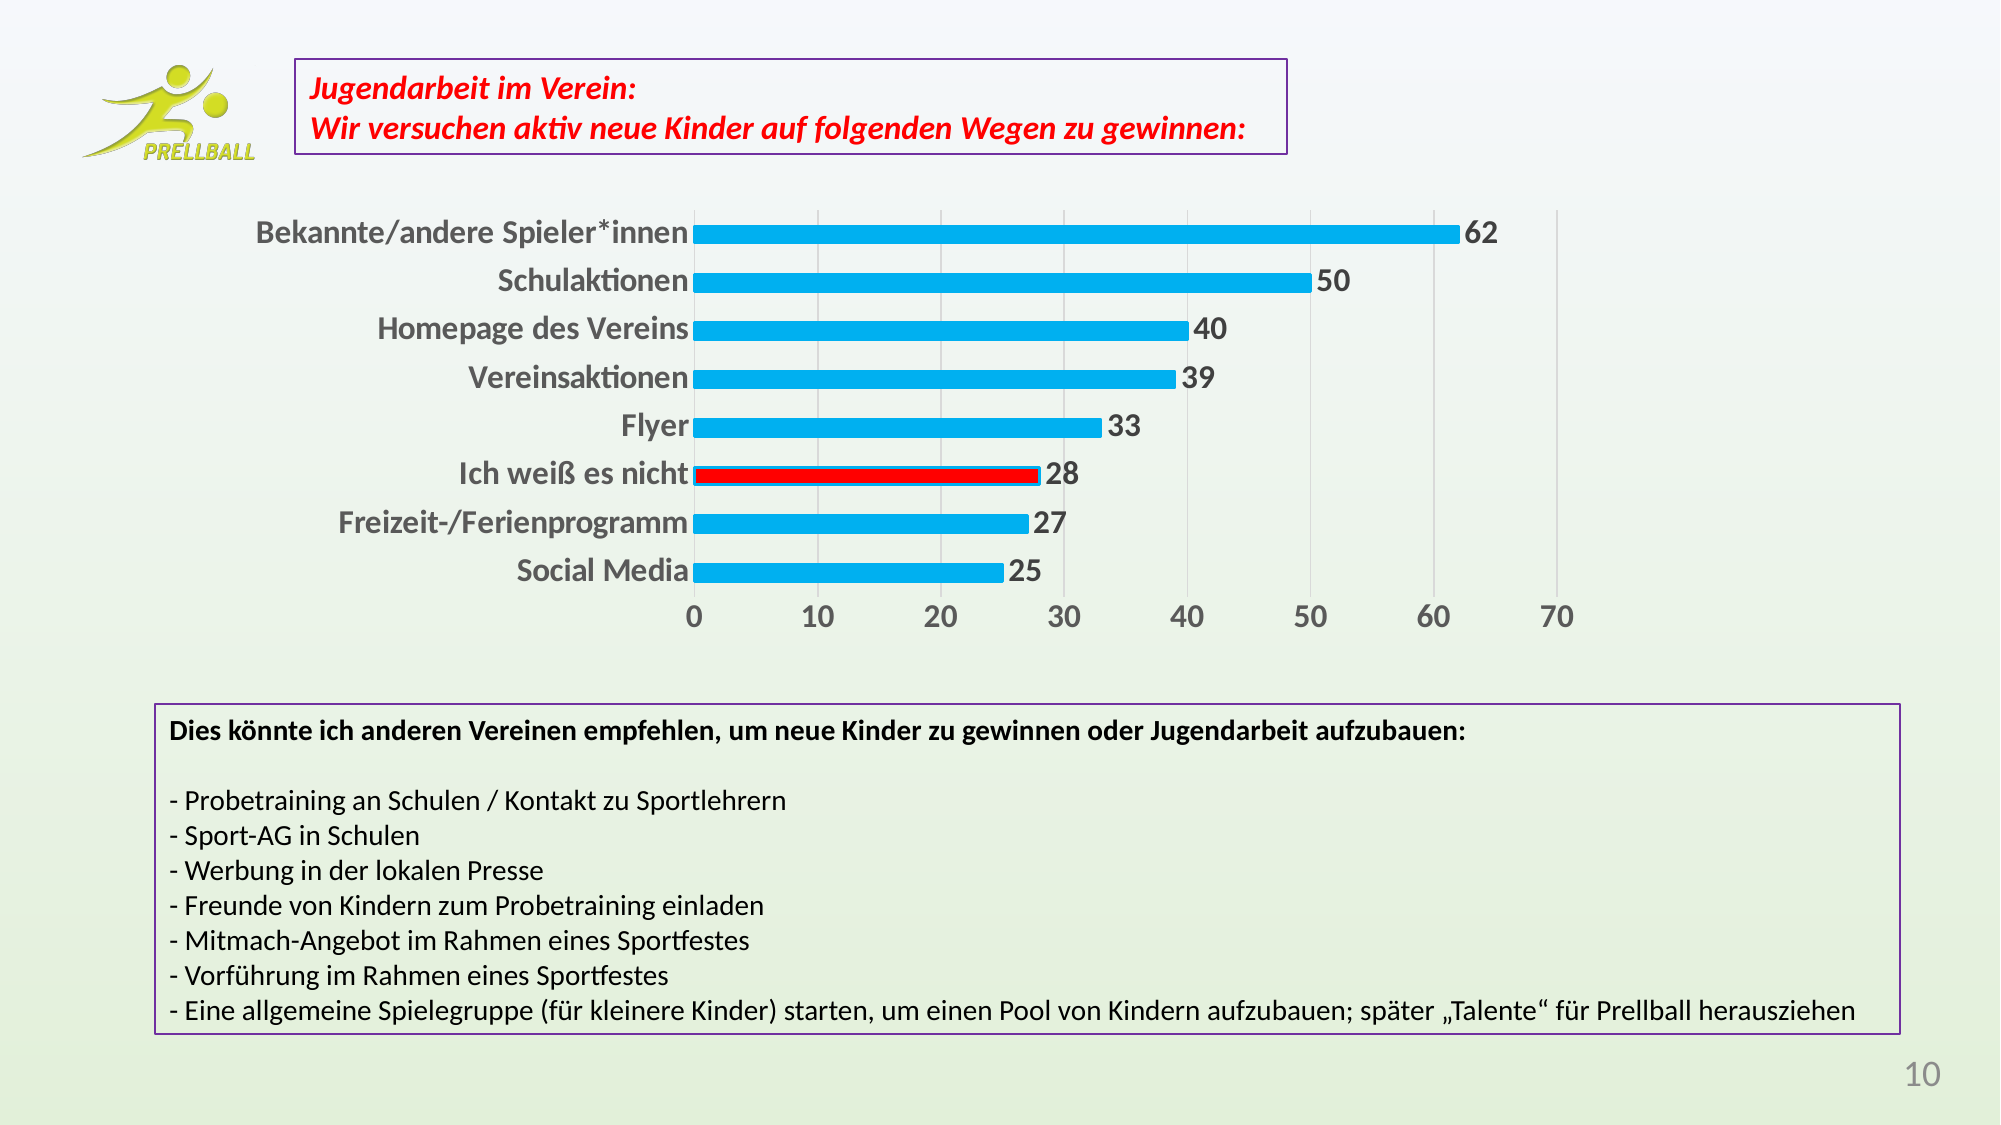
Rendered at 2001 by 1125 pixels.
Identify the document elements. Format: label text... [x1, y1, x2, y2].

slide_number 10 [1506, 1041, 1957, 1102]
text_box Jugendarbeit im Verein: Wir versuchen aktiv neue Kinder auf folgenden Wegen zu gewinnen: [295, 58, 1288, 121]
text_box Dies könnte ich anderen Vereinen empfehlen, um neue Kinder zu gewinnen oder Jugendarbeit aufzubauen: - Probetraining an Schulen / Kontakt zu Sportlehrern - Sport-AG in Schulen - Werbung in der lokalen Presse - Freunde von Kindern zum Probetraining einladen - Mitmach-Angebot im Rahmen eines Sportfestes - Vorführung im Rahmen eines Sportfestes - Eine allgemeine Spielegruppe (für kleinere Kinder) starten, um einen Pool von Kindern aufzubauen; später „Talente“ für Prellball herausziehen [154, 704, 1900, 1034]
picture [82, 65, 257, 162]
chart [240, 121, 1588, 642]
